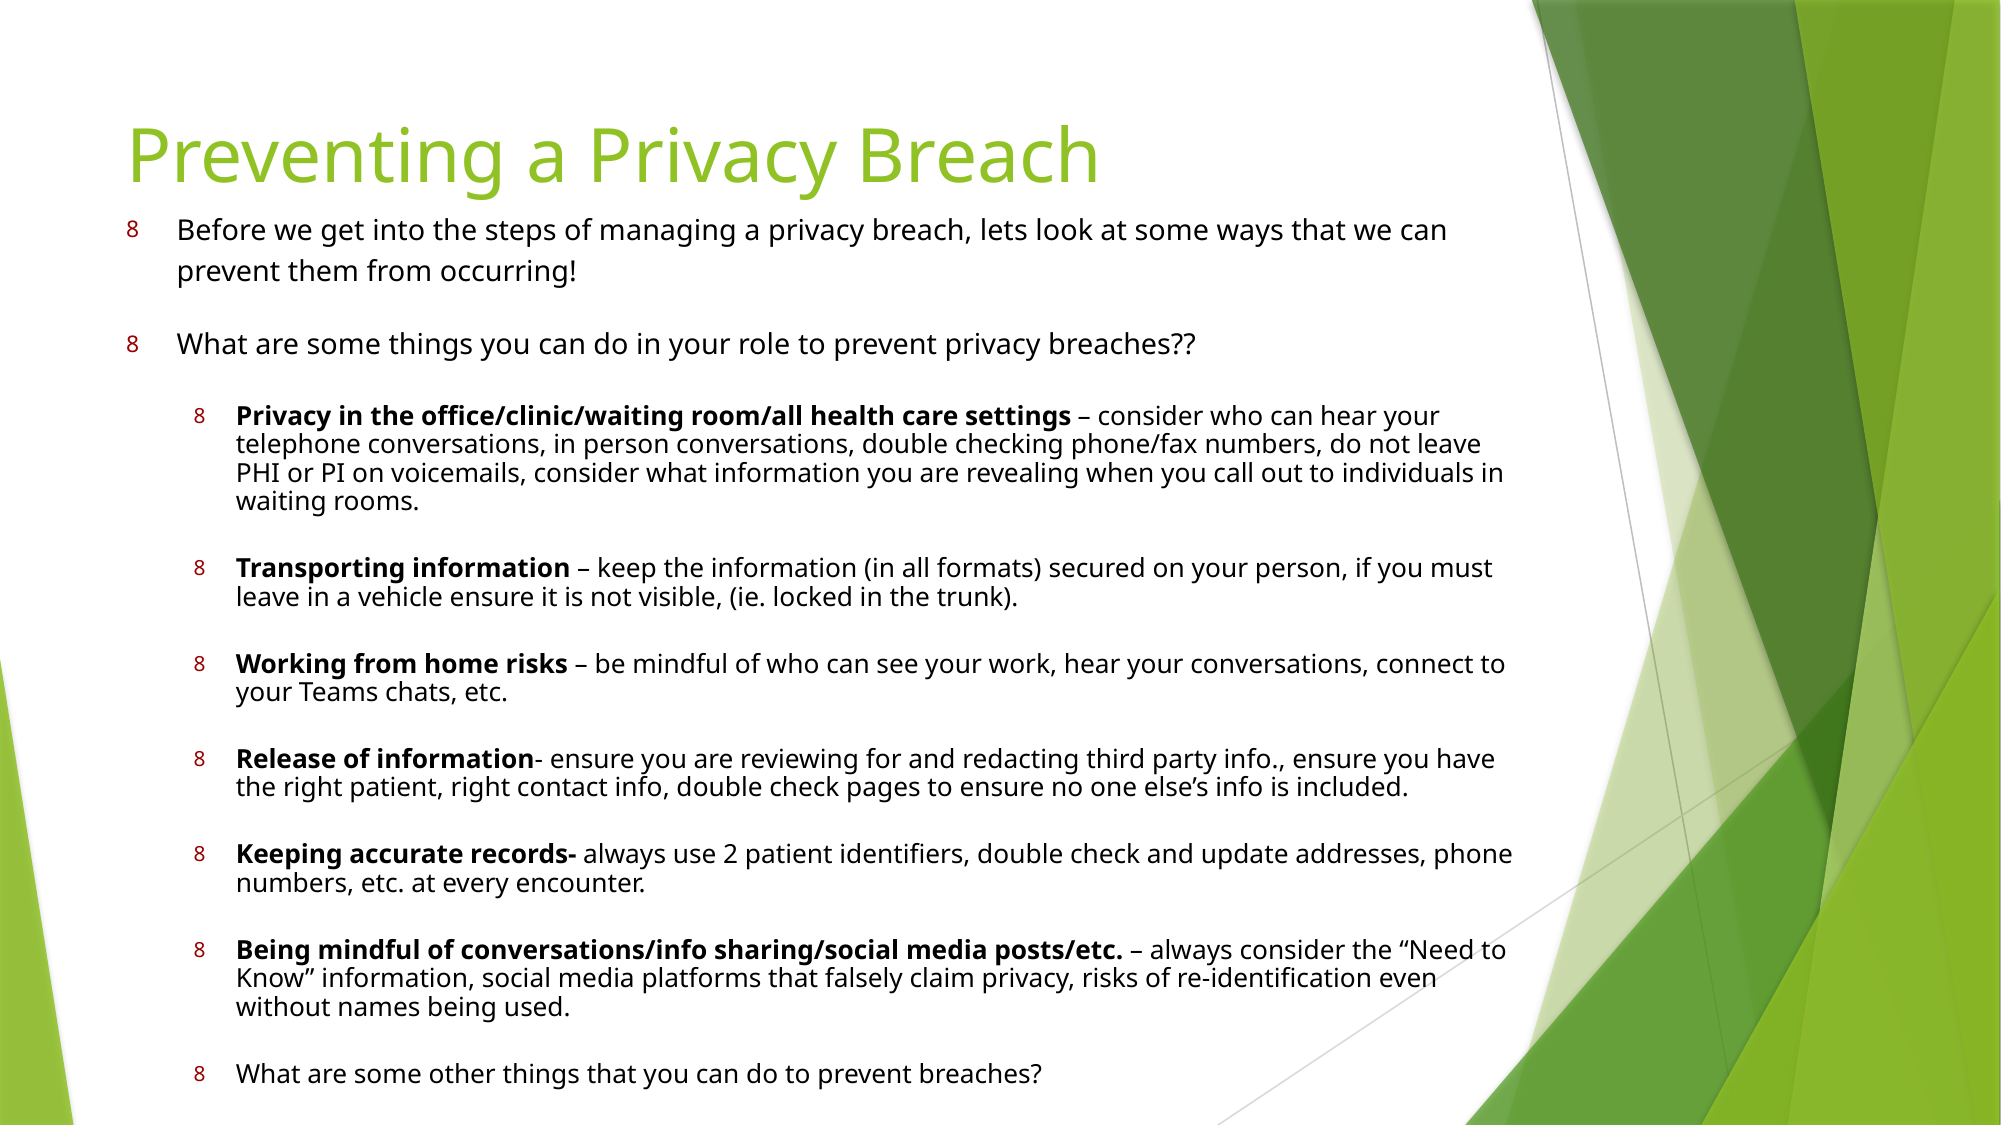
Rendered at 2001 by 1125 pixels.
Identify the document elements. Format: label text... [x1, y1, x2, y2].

title Preventing a Privacy Breach [111, 99, 1522, 196]
list Before we get into the steps of managing a privacy breach, lets look at some ways that we can prevent them from occurring! What are some things you can do in your role to prevent privacy breaches?? Privacy in the office/clinic/waiting room/all health care settings – consider who can hear your telephone conversations, in person conversations, double checking phone/fax numbers, do not leave PHI or PI on voicemails, consider what information you are revealing when you call out to individuals in waiting rooms. Transporting information – keep the information (in all formats) secured on your person, if you must leave in a vehicle ensure it is not visible, (ie. locked in the trunk). Working from home risks – be mindful of who can see your work, hear your conversations, connect to your Teams chats, etc. Release of information- ensure you are reviewing for and redacting third party info., ensure you have the right patient, right contact info, double check pages to ensure no one else’s info is included. Keeping accurate records- always use 2 patient identifiers, double check and update addresses, phone numbers, etc. at every encounter. Being mindful of conversations/info sharing/social media posts/etc. – always consider the “Need to Know” information, social media platforms that falsely claim privacy, risks of re-identification even without names being used. What are some other things that you can do to prevent breaches? [111, 196, 1543, 1108]
